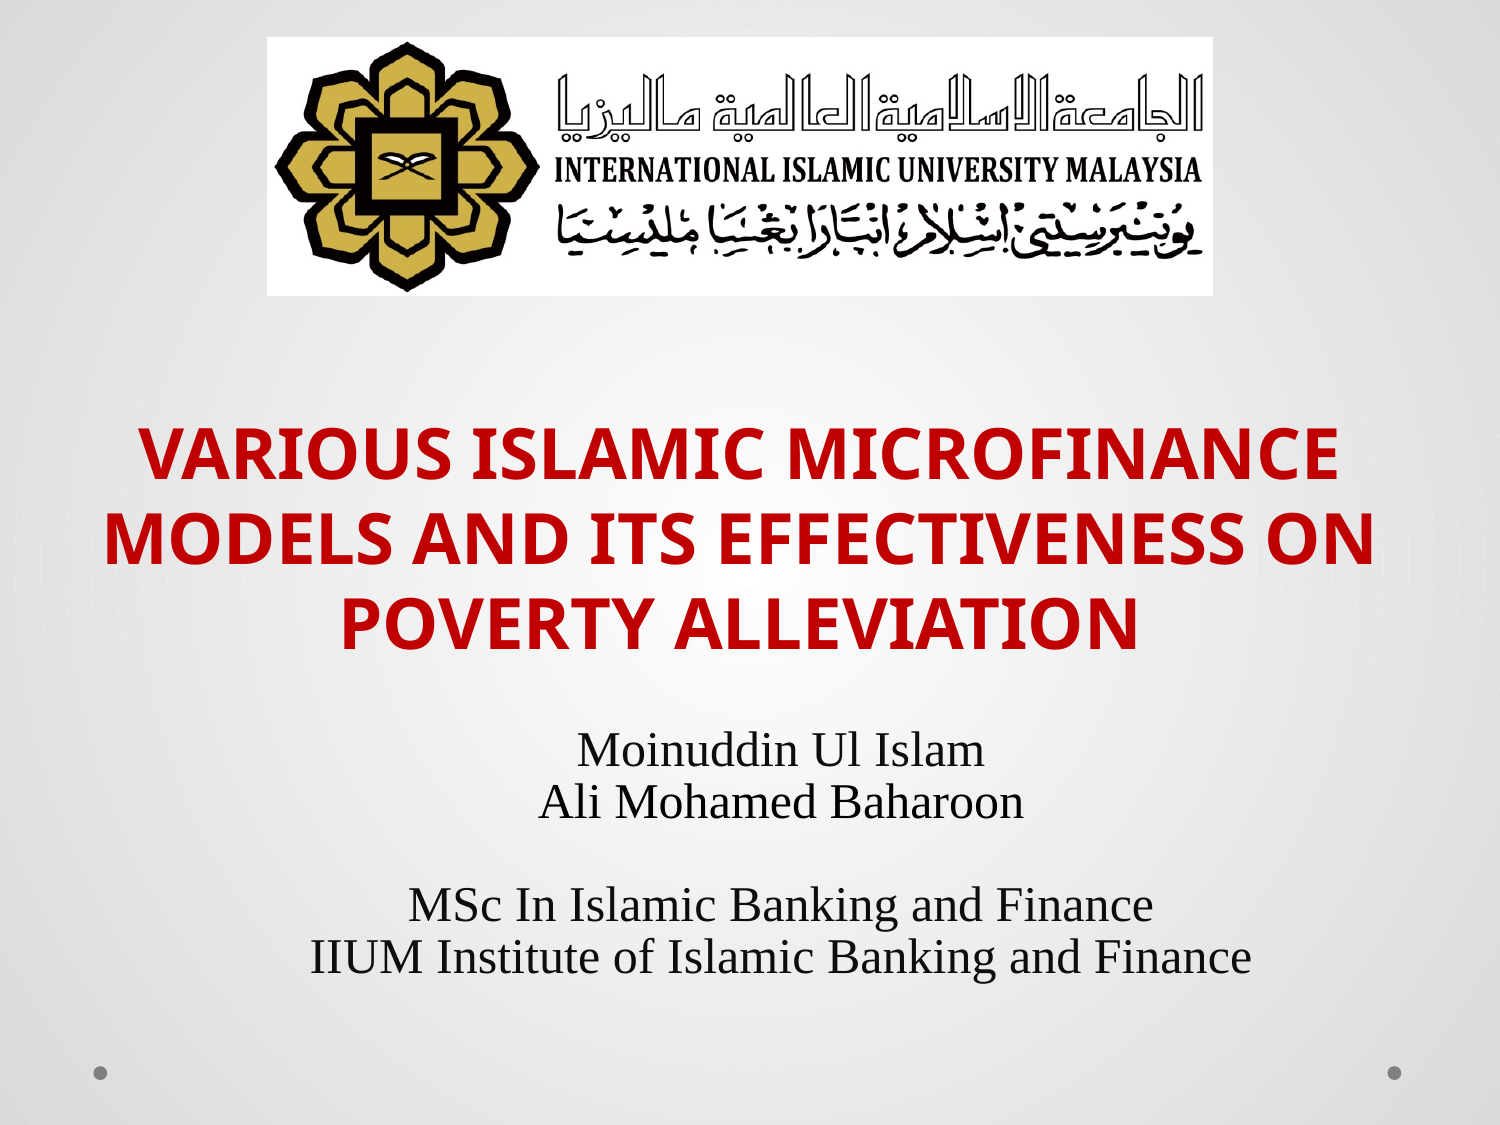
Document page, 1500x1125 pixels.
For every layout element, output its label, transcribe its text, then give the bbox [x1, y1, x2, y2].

picture [267, 37, 1213, 296]
list Moinuddin Ul Islam Ali Mohamed Baharoon MSc In Islamic Banking and Finance IIUM Institute of Islamic Banking and Finance [99, 725, 1463, 1025]
title VARIOUS ISLAMIC MICROFINANCE MODELS AND ITS EFFECTIVENESS ON POVERTY ALLEVIATION [65, 300, 1416, 672]
